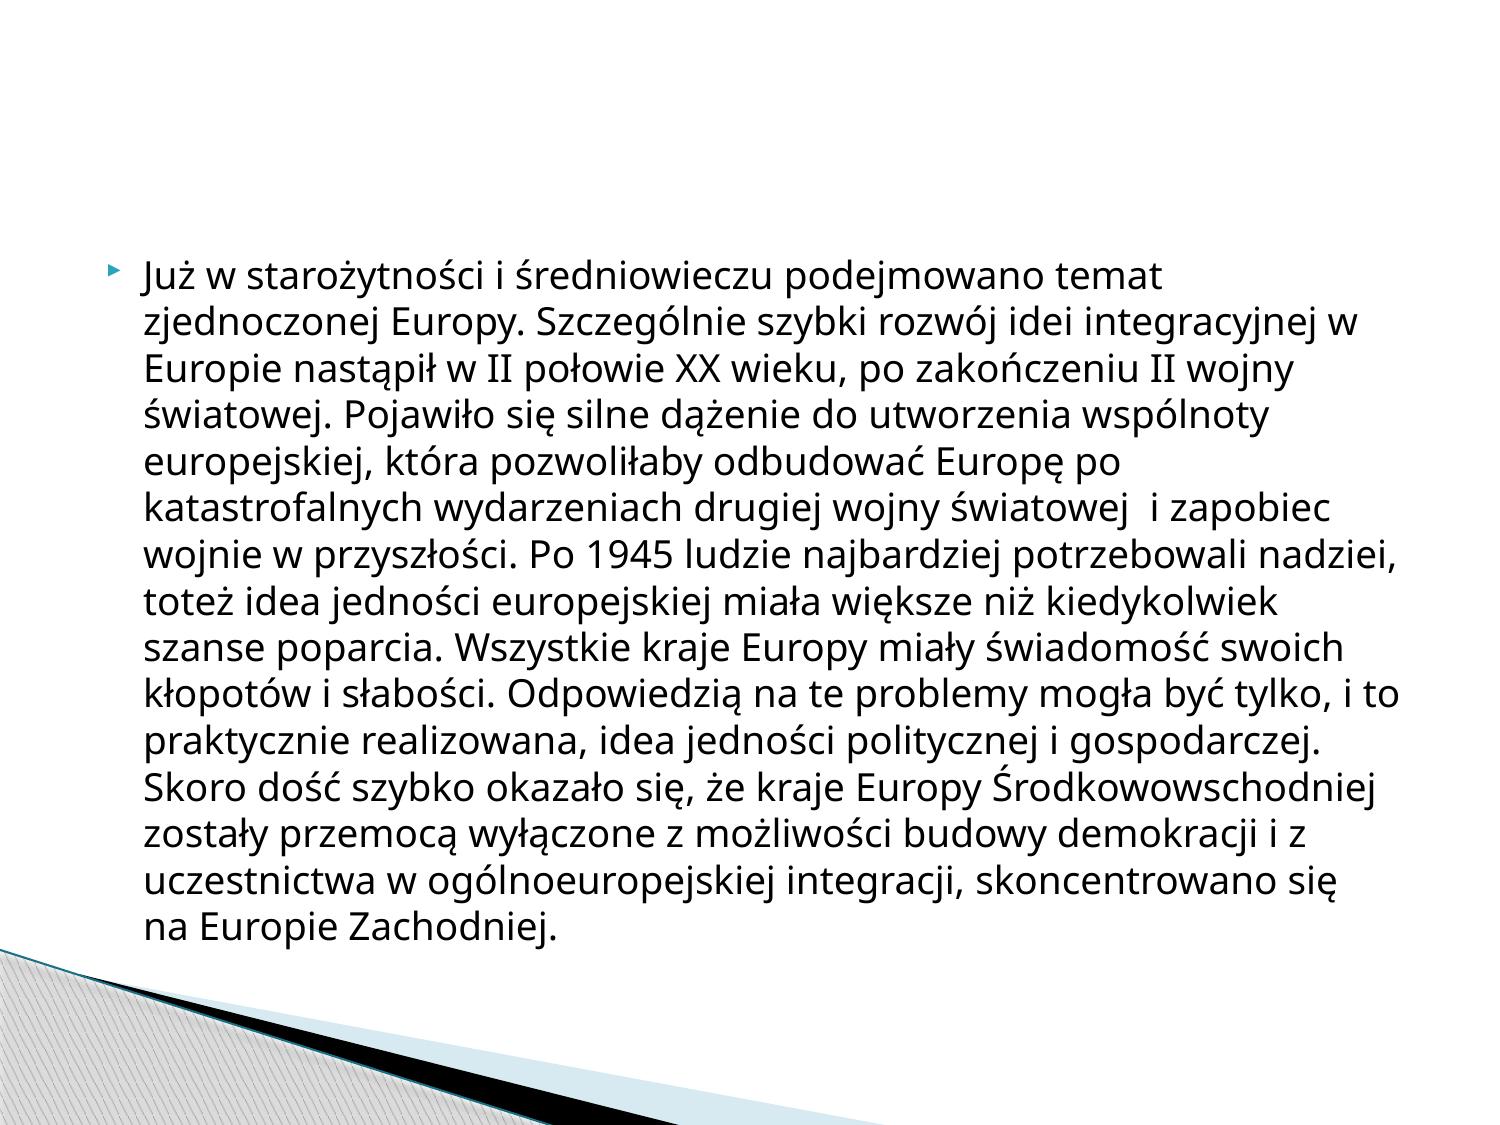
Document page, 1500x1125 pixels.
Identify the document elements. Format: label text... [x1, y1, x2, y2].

list Już w starożytności i średniowieczu podejmowano temat zjednoczonej Europy. Szczególnie szybki rozwój idei integracyjnej w Europie nastąpił w II połowie XX wieku, po zakończeniu II wojny światowej. Pojawiło się silne dążenie do utworzenia wspólnoty europejskiej, która pozwoliłaby odbudować Europę po katastrofalnych wydarzeniach drugiej wojny światowej i zapobiec wojnie w przyszłości. Po 1945 ludzie najbardziej potrzebowali nadziei, toteż idea jedności europejskiej miała większe niż kiedykolwiek szanse poparcia. Wszystkie kraje Europy miały świadomość swoich kłopotów i słabości. Odpowiedzią na te problemy mogła być tylko, i to praktycznie realizowana, idea jedności politycznej i gospodarczej. Skoro dość szybko okazało się, że kraje Europy Środkowowschodniej zostały przemocą wyłączone z możliwości budowy demokracji i z uczestnictwa w ogólnoeuropejskiej integracji, skoncentrowano się na Europie Zachodniej. [75, 243, 1425, 986]
